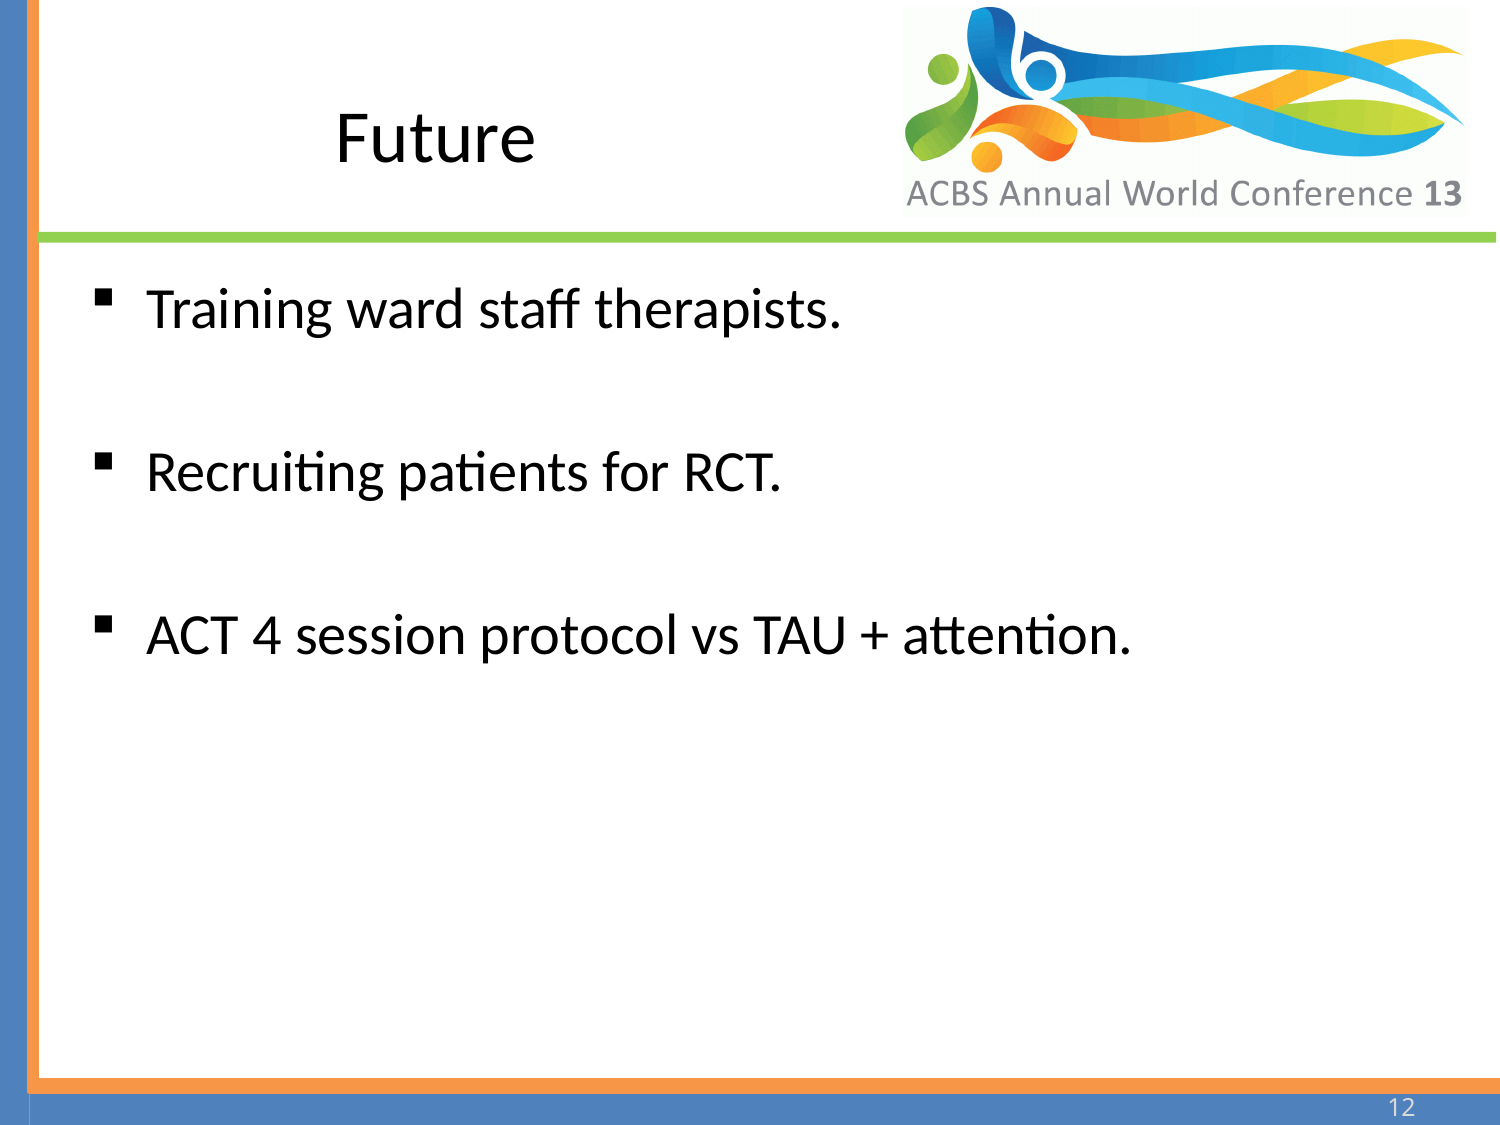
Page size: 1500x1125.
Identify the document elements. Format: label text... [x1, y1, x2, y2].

slide_number 12 [1080, 1091, 1431, 1125]
list Training ward staff therapists. Recruiting patients for RCT. ACT 4 session protocol vs TAU + attention. [75, 262, 1425, 1059]
title Future [98, 92, 774, 173]
picture [903, 7, 1466, 218]
